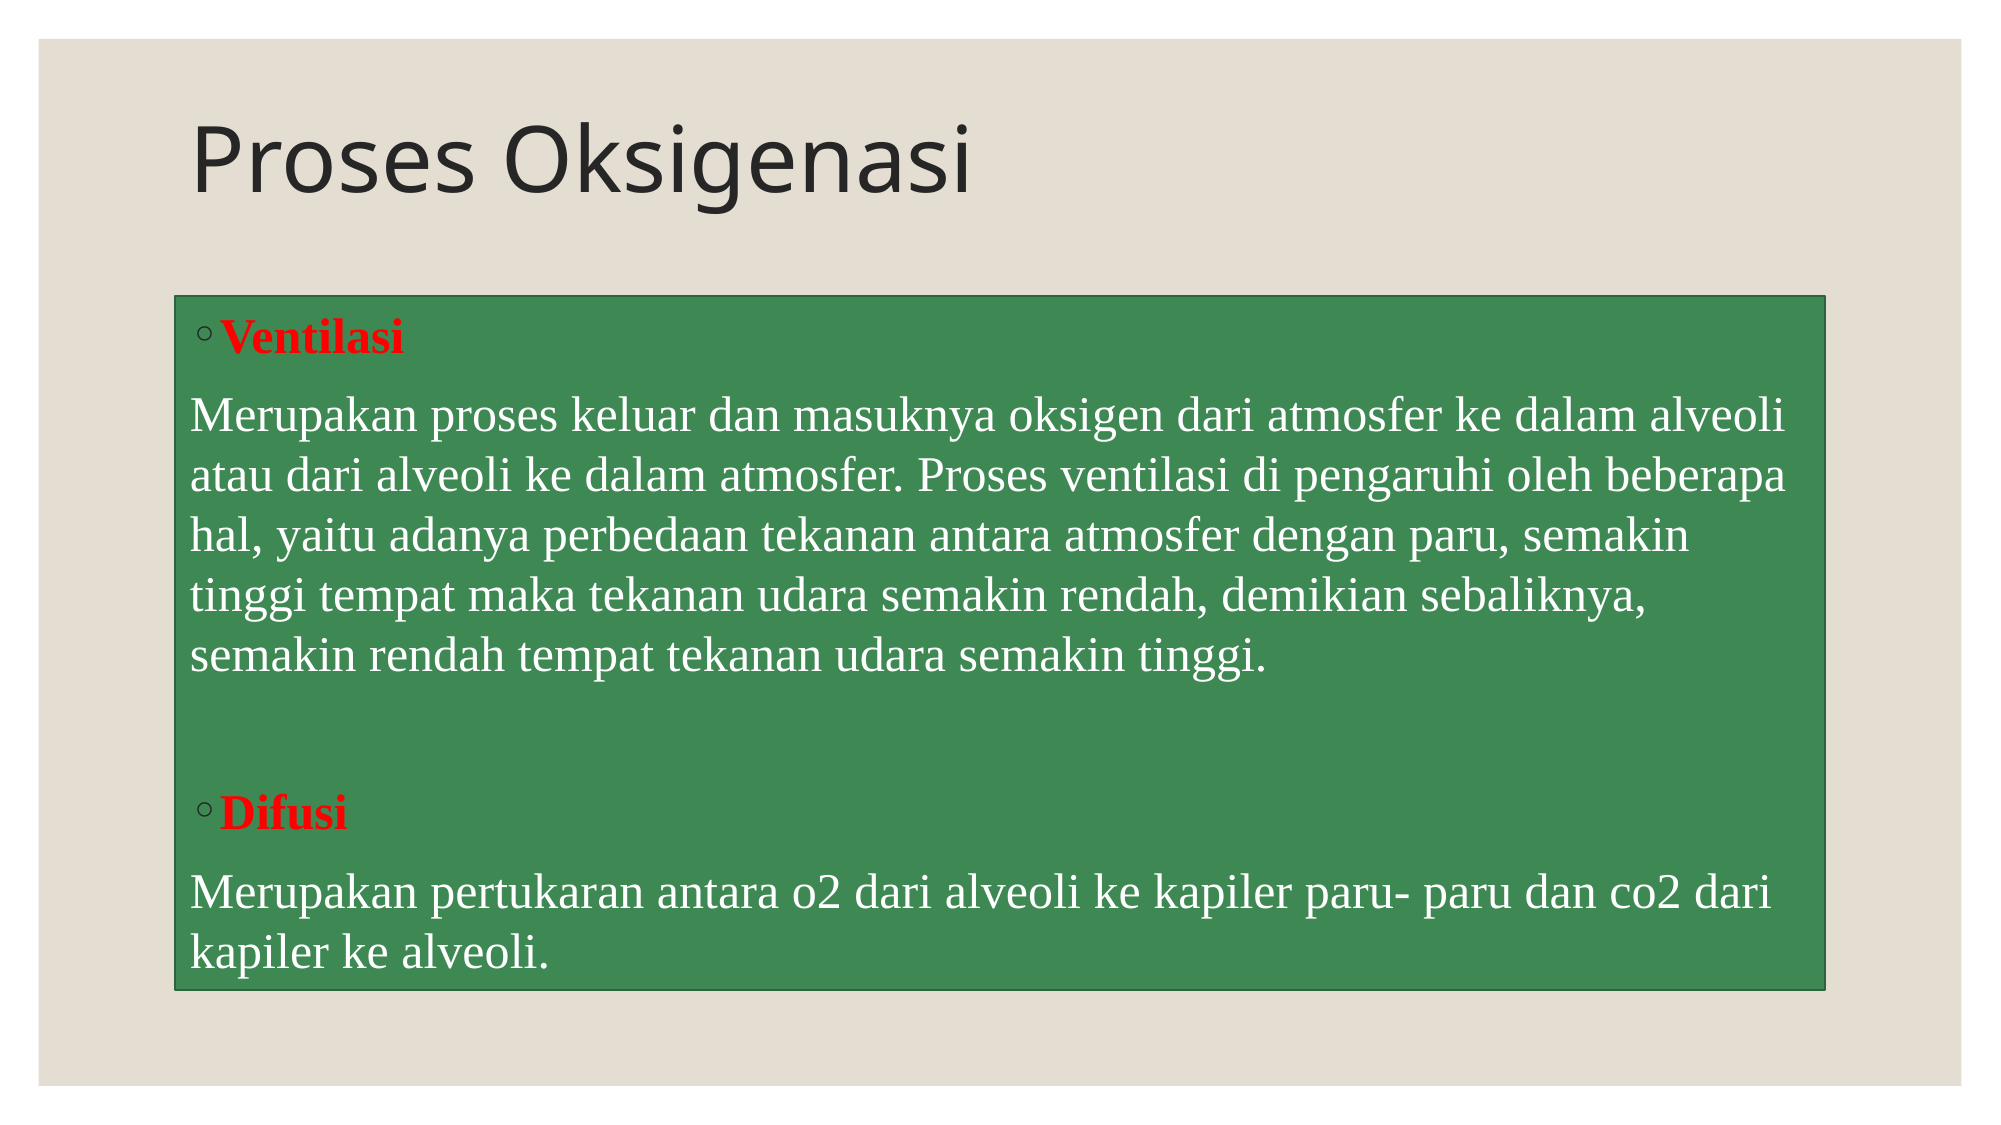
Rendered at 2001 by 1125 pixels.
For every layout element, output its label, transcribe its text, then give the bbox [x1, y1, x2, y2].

list Ventilasi Merupakan proses keluar dan masuknya oksigen dari atmosfer ke dalam alveoli atau dari alveoli ke dalam atmosfer. Proses ventilasi di pengaruhi oleh beberapa hal, yaitu adanya perbedaan tekanan antara atmosfer dengan paru, semakin tinggi tempat maka tekanan udara semakin rendah, demikian sebaliknya, semakin rendah tempat tekanan udara semakin tinggi. Difusi Merupakan pertukaran antara o2 dari alveoli ke kapiler paru- paru dan co2 dari kapiler ke alveoli. [174, 295, 1826, 991]
title Proses Oksigenasi [174, 105, 1825, 295]
